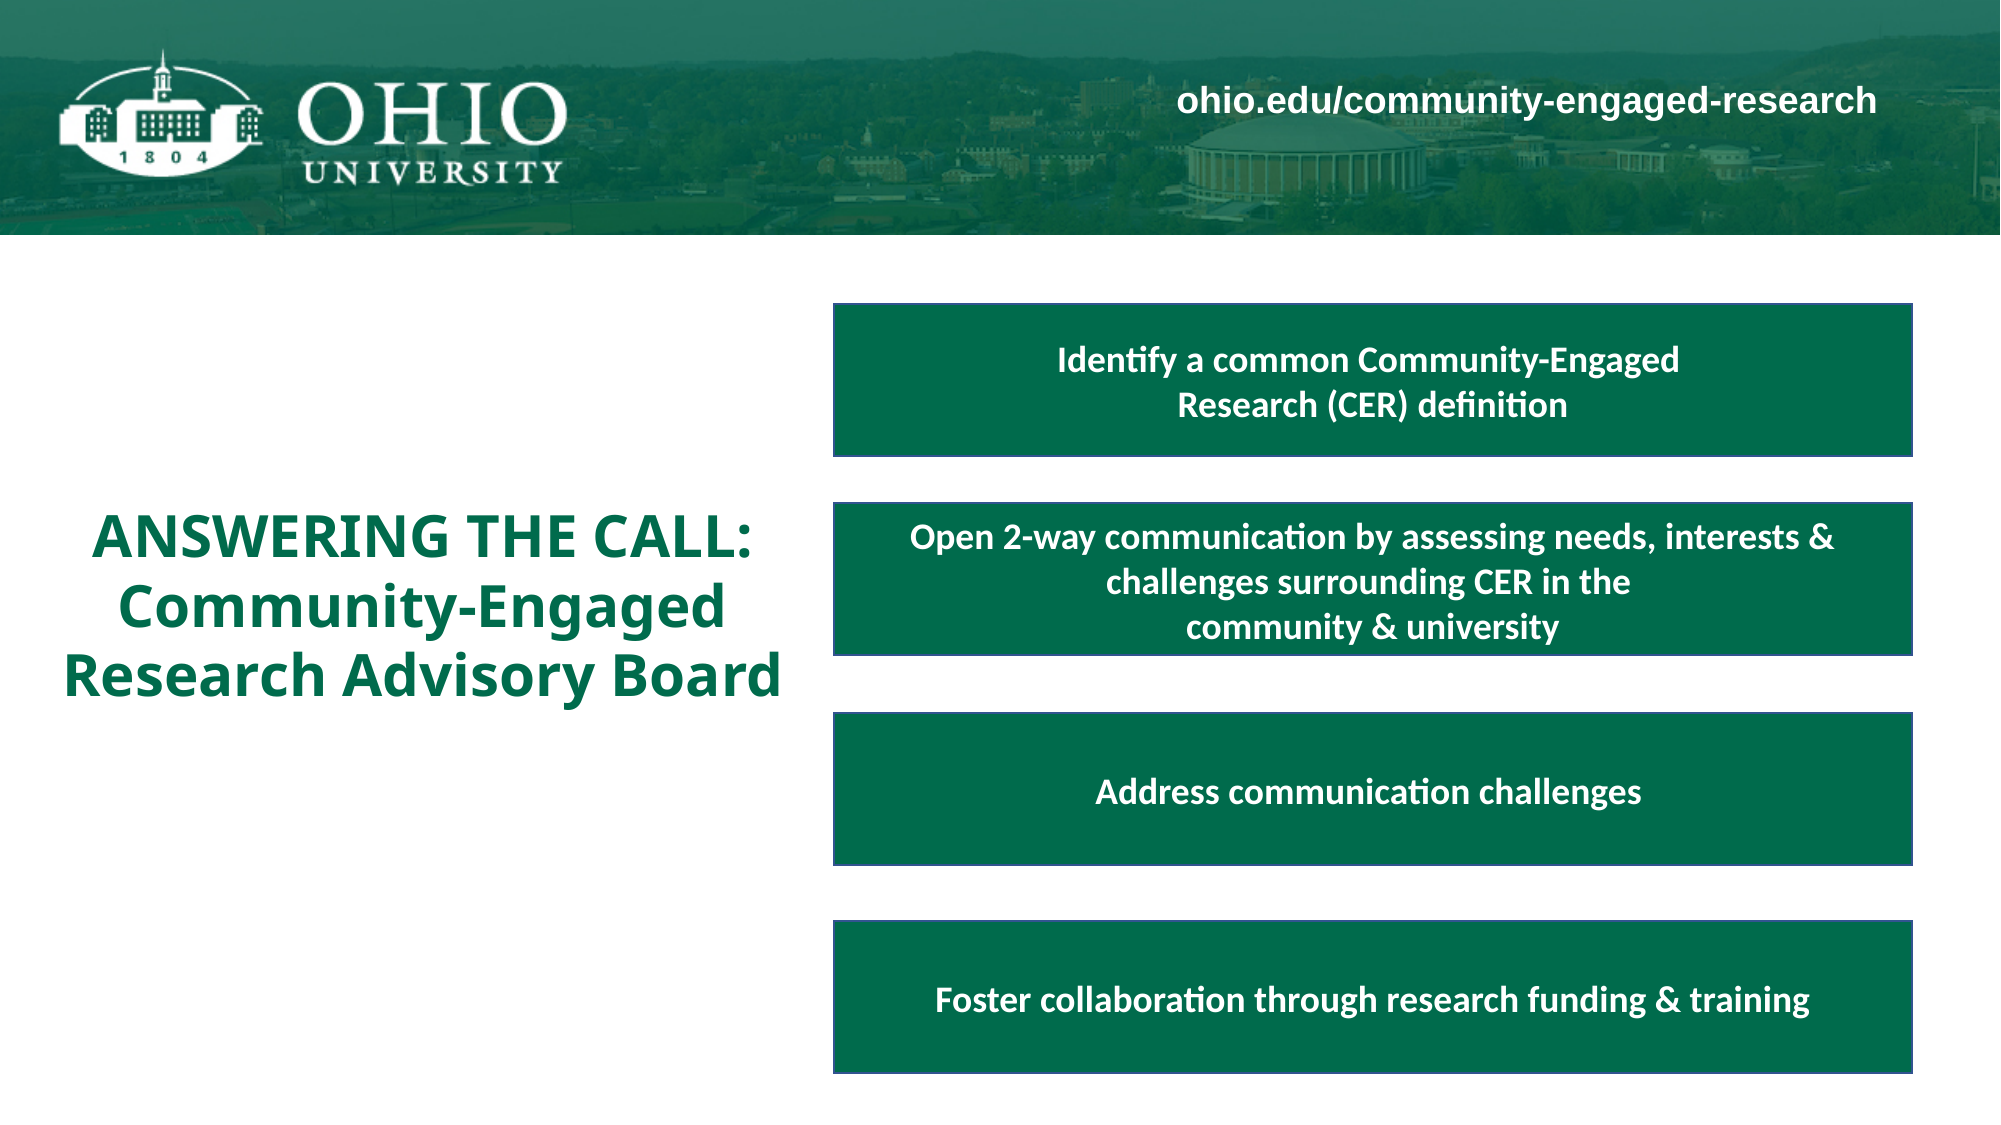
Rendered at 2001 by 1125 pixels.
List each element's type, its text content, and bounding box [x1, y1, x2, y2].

picture [0, 0, 2000, 235]
text_box Address communication challenges [833, 712, 1913, 866]
text_box ANSWERING THE CALL: Community-Engaged Research Advisory Board [33, 491, 813, 716]
text_box Open 2-way communication by assessing needs, interests & challenges surrounding CER in the community & university [833, 502, 1913, 656]
text_box Foster collaboration through research funding & training [833, 920, 1913, 1074]
text_box Identify a common Community-Engaged Research (CER) definition [833, 303, 1913, 457]
